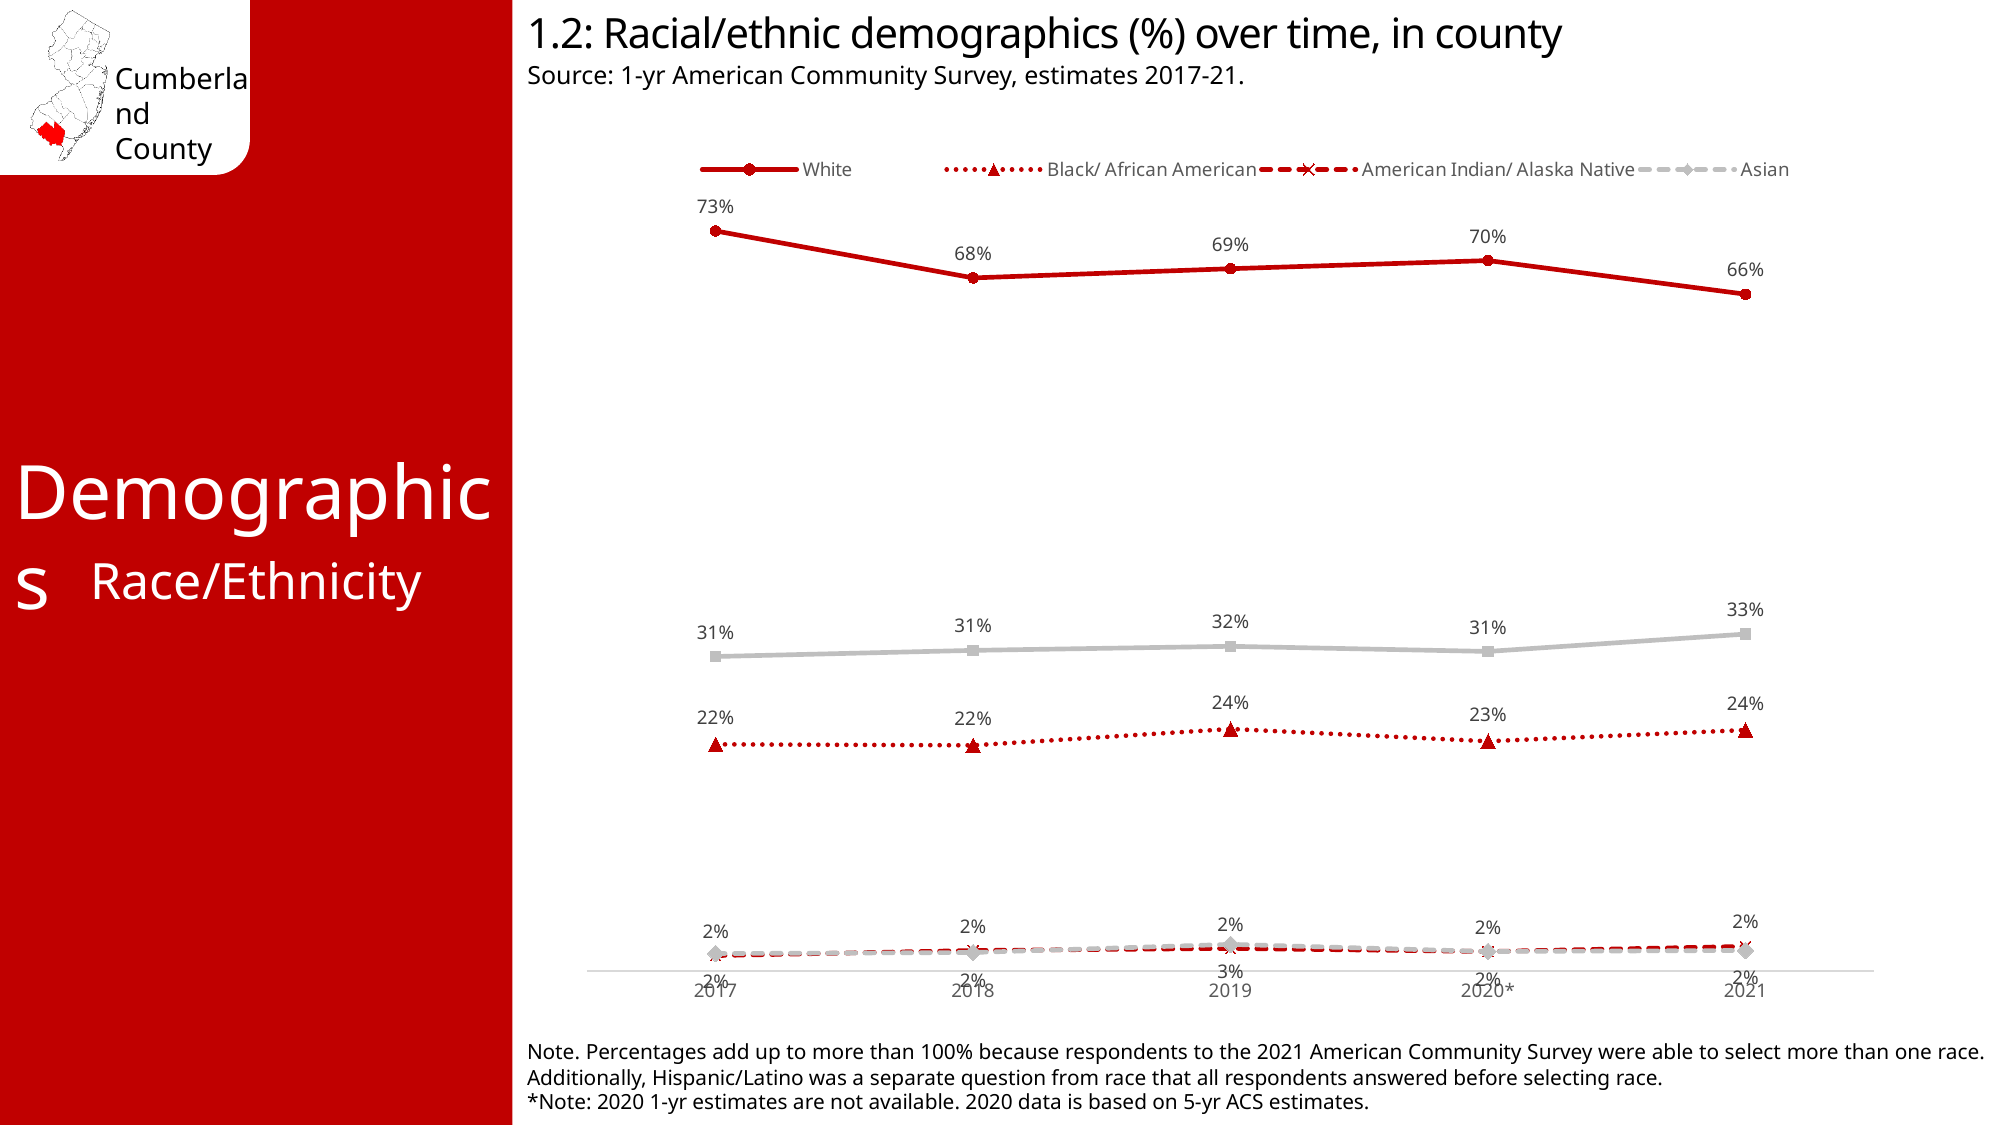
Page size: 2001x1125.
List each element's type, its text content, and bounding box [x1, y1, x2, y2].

picture [30, 10, 110, 161]
text_box Race/Ethnicity [51, 542, 461, 617]
text_box Note. Percentages add up to more than 100% because respondents to the 2021 American Community Survey were able to select more than one race. Additionally, Hispanic/Latino was a separate question from race that all respondents answered before selecting race. *Note: 2020 1-yr estimates are not available. 2020 data is based on 5-yr ACS estimates. [512, 1039, 2000, 1114]
chart [563, 131, 1898, 1021]
text_box Source: 1-yr American Community Survey, estimates 2017-21. [512, 52, 1570, 97]
text_box Demographics [0, 437, 513, 633]
text_box 1.2: Racial/ethnic demographics (%) over time, in county [512, 0, 1863, 115]
